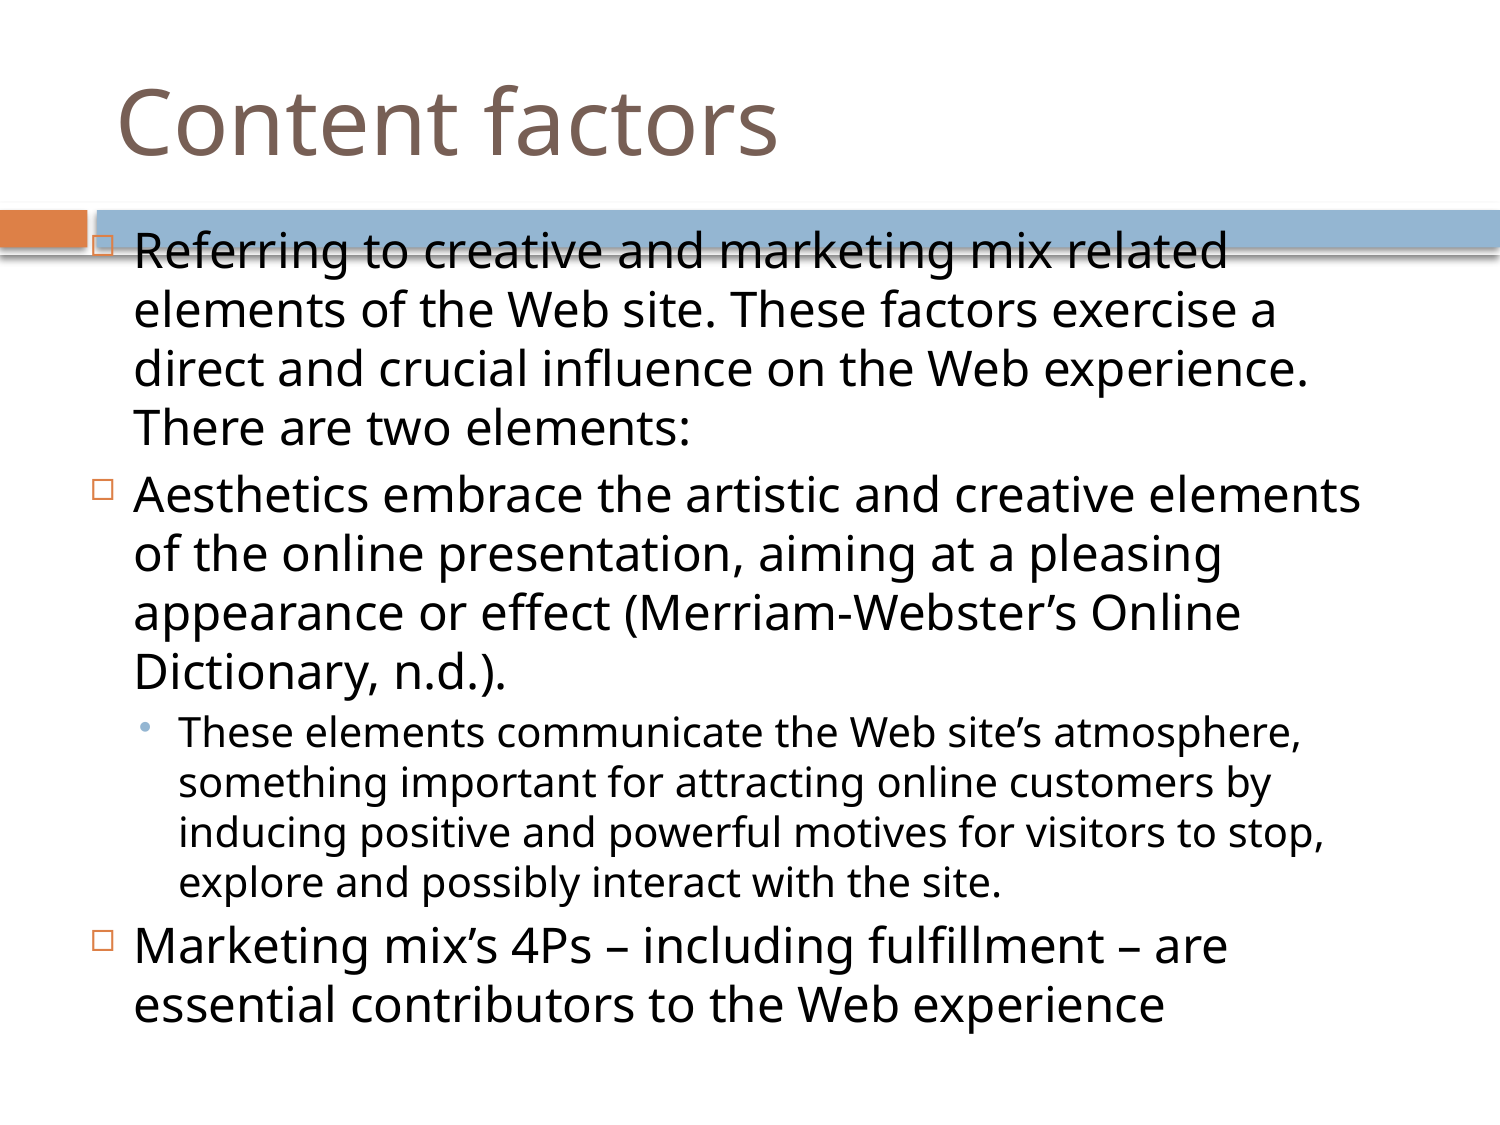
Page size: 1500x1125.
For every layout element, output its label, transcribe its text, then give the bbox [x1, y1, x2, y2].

title Content factors [100, 37, 1438, 200]
list Referring to creative and marketing mix related elements of the Web site. These factors exercise a direct and crucial influence on the Web experience. There are two elements: Aesthetics embrace the artistic and creative elements of the online presentation, aiming at a pleasing appearance or effect (Merriam-Webster’s Online Dictionary, n.d.). These elements communicate the Web site’s atmosphere, something important for attracting online customers by inducing positive and powerful motives for visitors to stop, explore and possibly interact with the site. Marketing mix’s 4Ps – including fulfillment – are essential contributors to the Web experience [75, 212, 1425, 1050]
